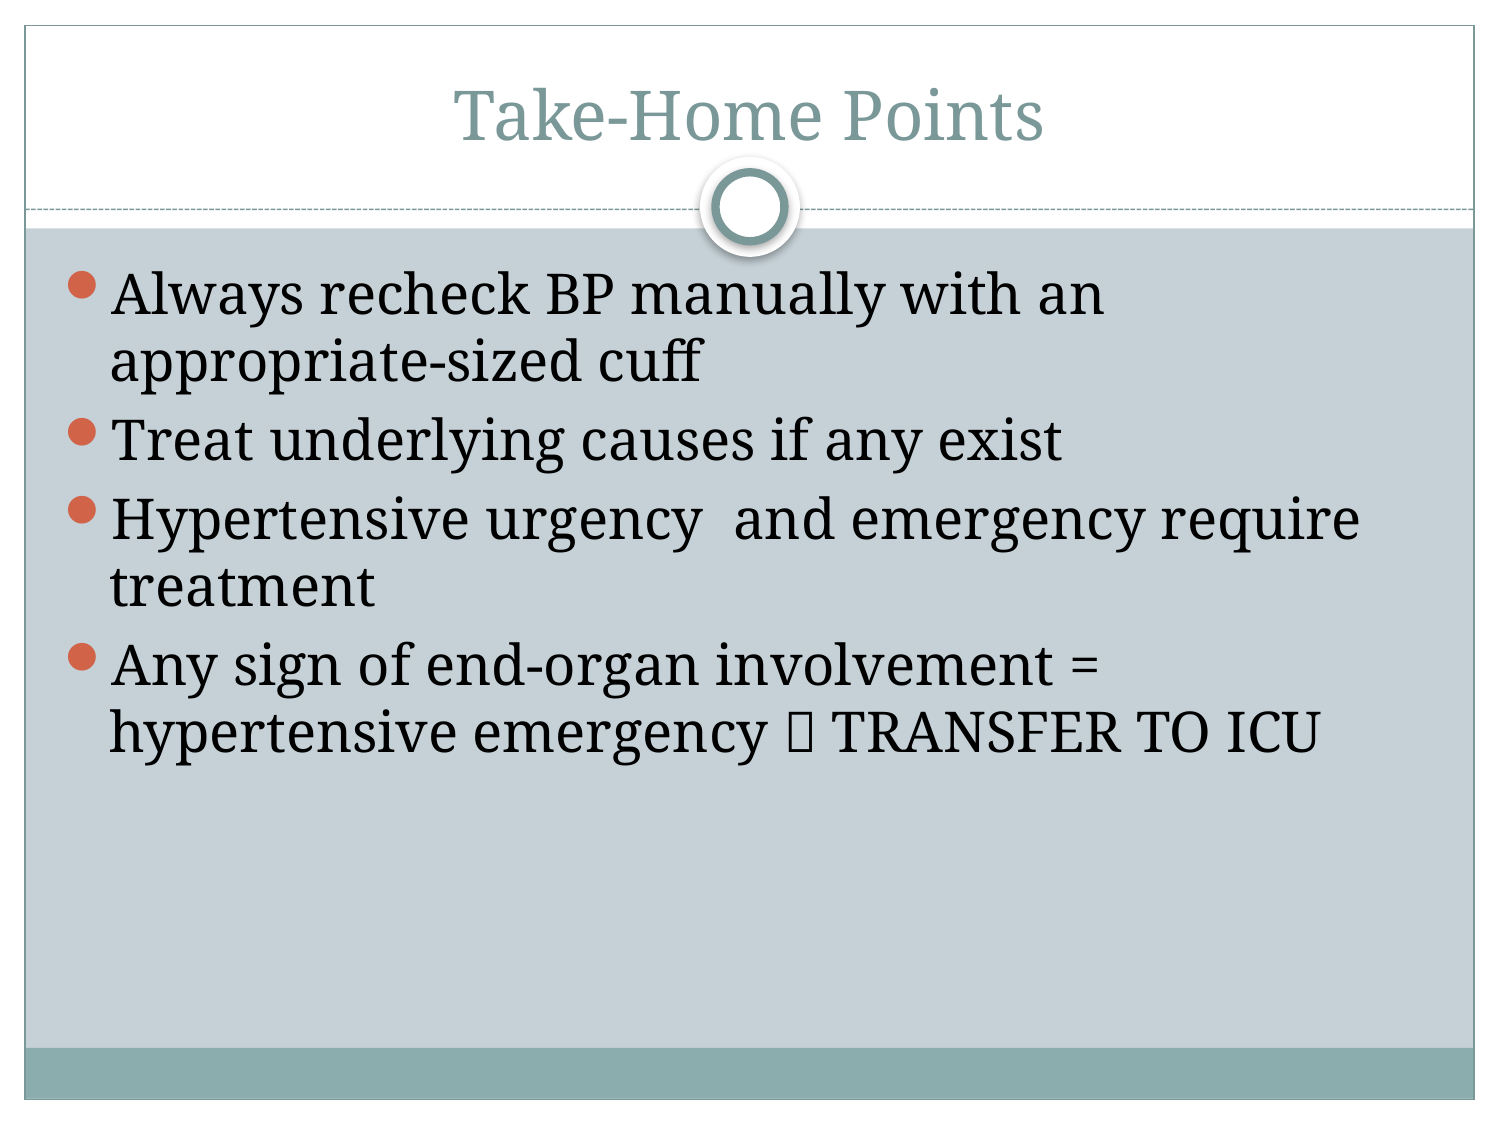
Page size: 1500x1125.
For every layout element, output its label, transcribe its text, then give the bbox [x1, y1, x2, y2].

list Always recheck BP manually with an appropriate-sized cuff Treat underlying causes if any exist Hypertensive urgency and emergency require treatment Any sign of end-organ involvement = hypertensive emergency  TRANSFER TO ICU [49, 250, 1445, 1001]
title Take-Home Points [49, 37, 1450, 162]
